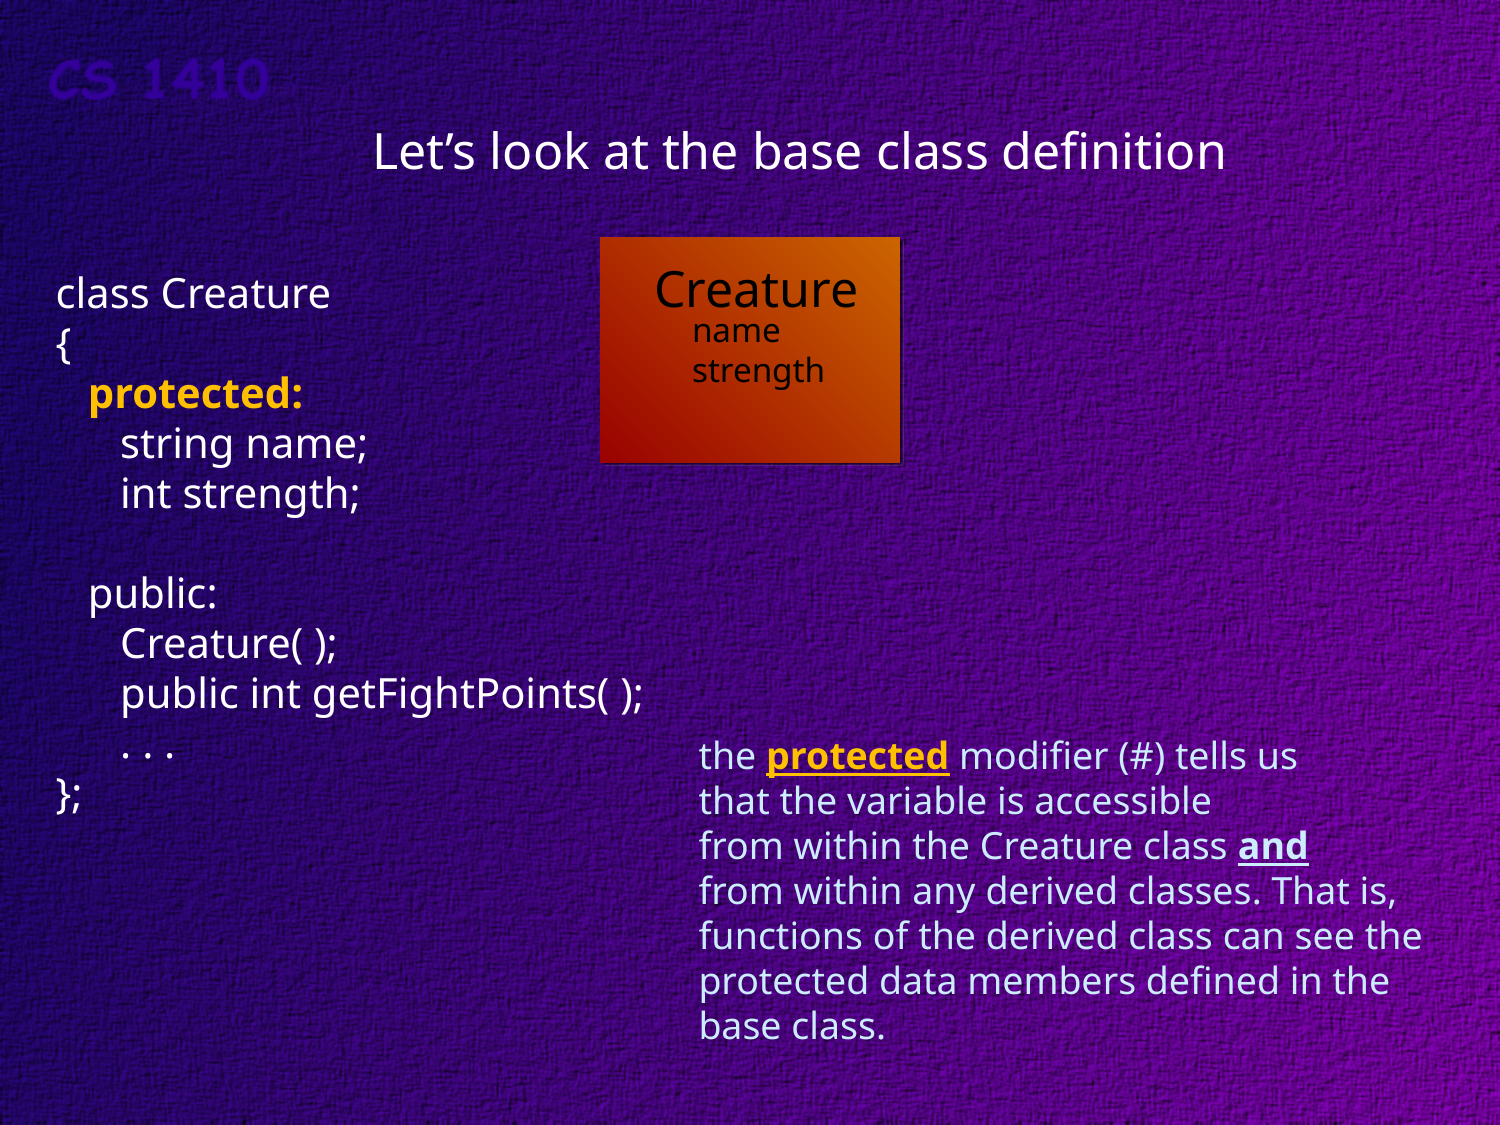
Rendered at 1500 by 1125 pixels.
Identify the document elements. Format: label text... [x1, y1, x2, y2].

text_box Let’s look at the base class definition [357, 112, 1243, 188]
text_box the protected modifier (#) tells us that the variable is accessible from within the Creature class and from within any derived classes. That is, functions of the derived class can see the protected data members defined in the base class. [683, 724, 1439, 1055]
text_box Creature [639, 249, 874, 325]
text_box name strength [677, 302, 841, 397]
picture [0, 0, 1500, 1125]
text_box class Creature { protected: string name; int strength; public: Creature( ); public int getFightPoints( ); . . . }; [40, 259, 660, 825]
text_box [599, 237, 900, 463]
